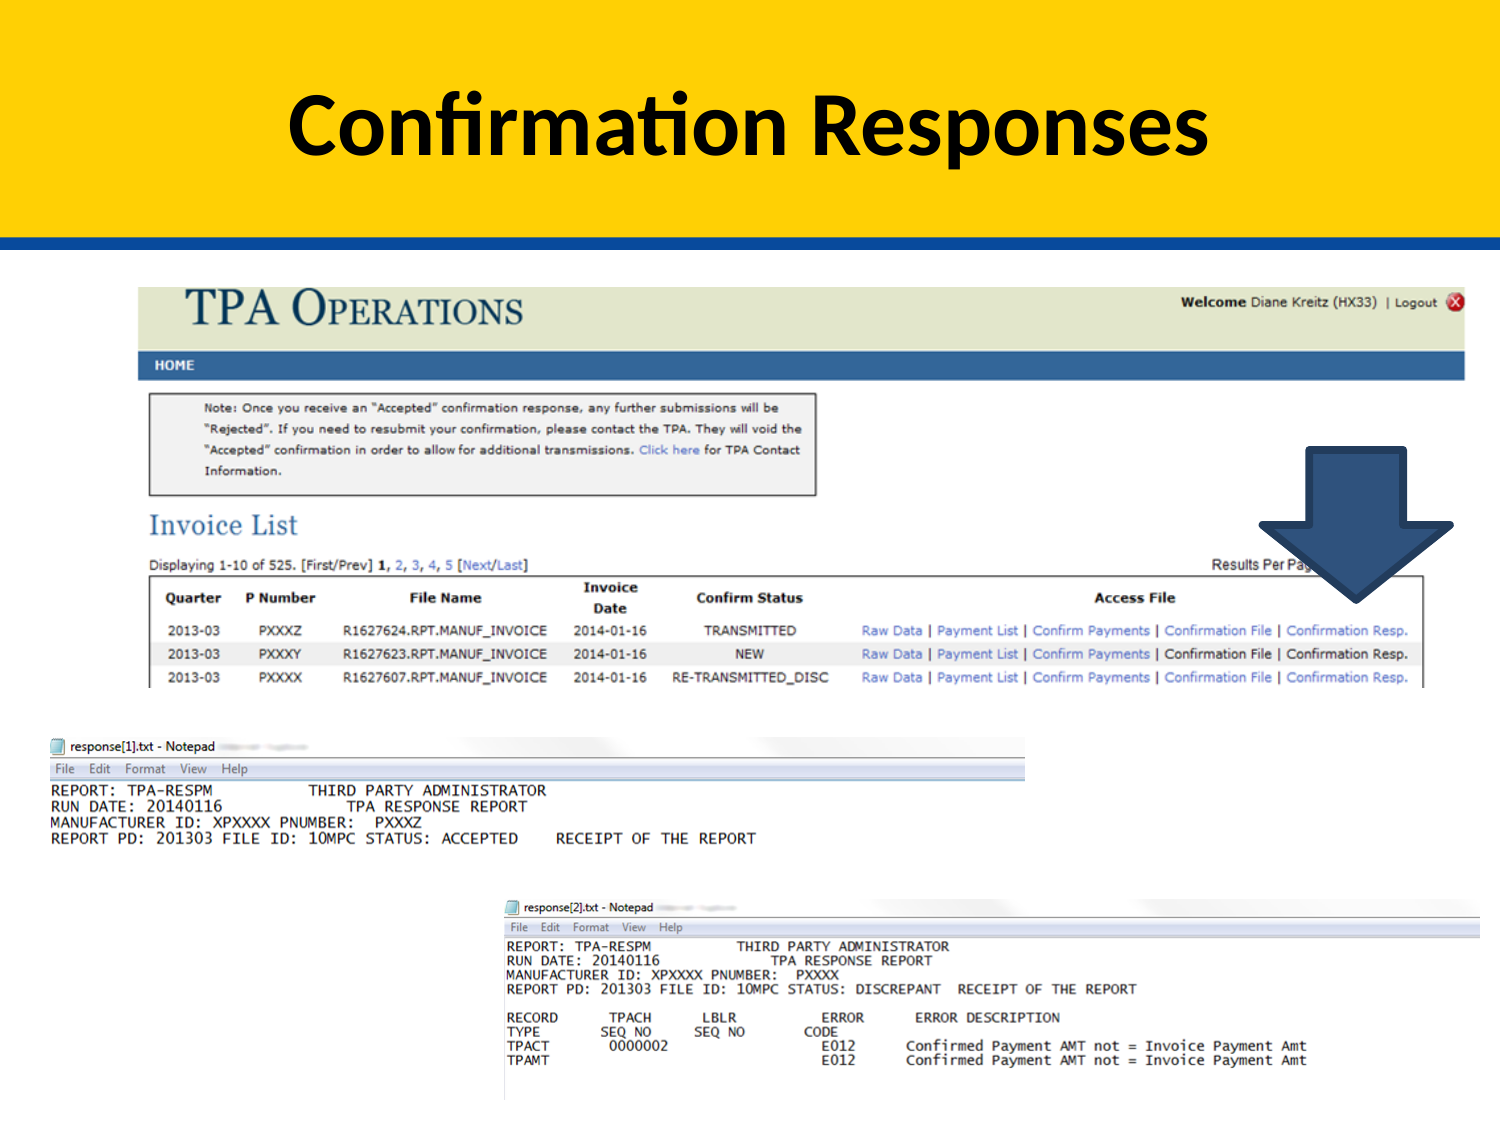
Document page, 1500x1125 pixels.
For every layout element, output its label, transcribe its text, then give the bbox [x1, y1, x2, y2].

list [137, 287, 1466, 688]
picture [49, 737, 1480, 1100]
title Confirmation Responses [0, 0, 1500, 238]
